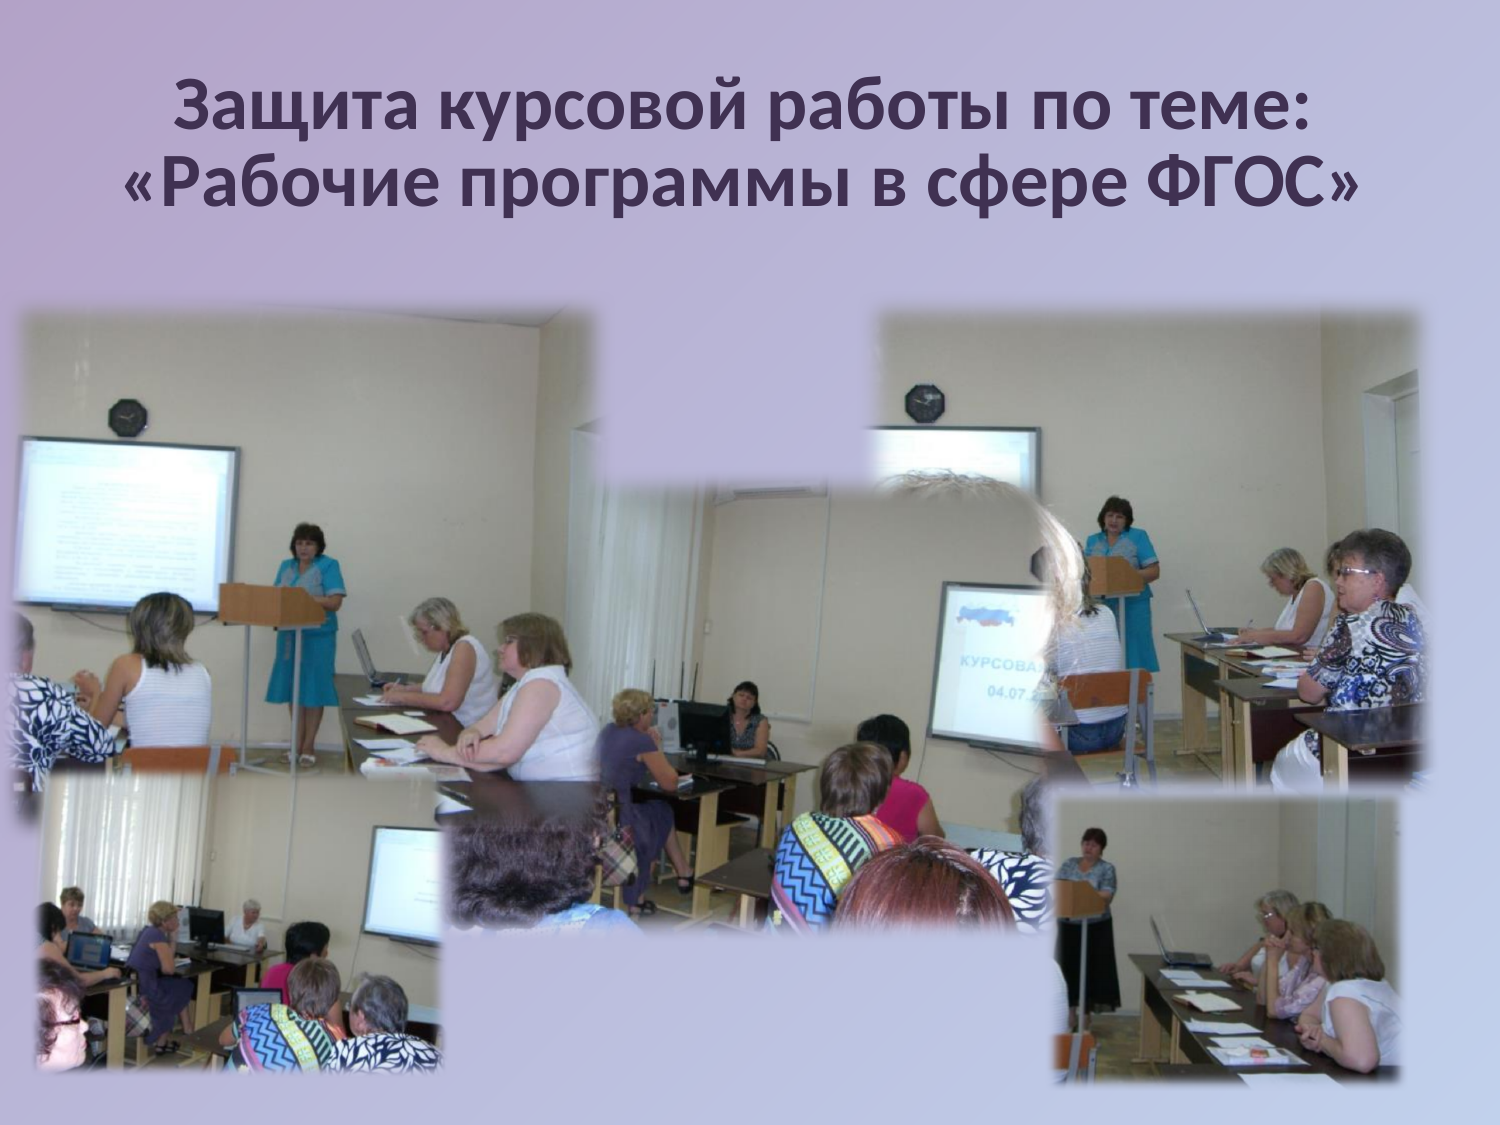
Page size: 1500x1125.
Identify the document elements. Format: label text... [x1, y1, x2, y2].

title Защита курсовой работы по теме: «Рабочие программы в сфере ФГОС» [53, 42, 1436, 256]
picture [0, 290, 1440, 1092]
